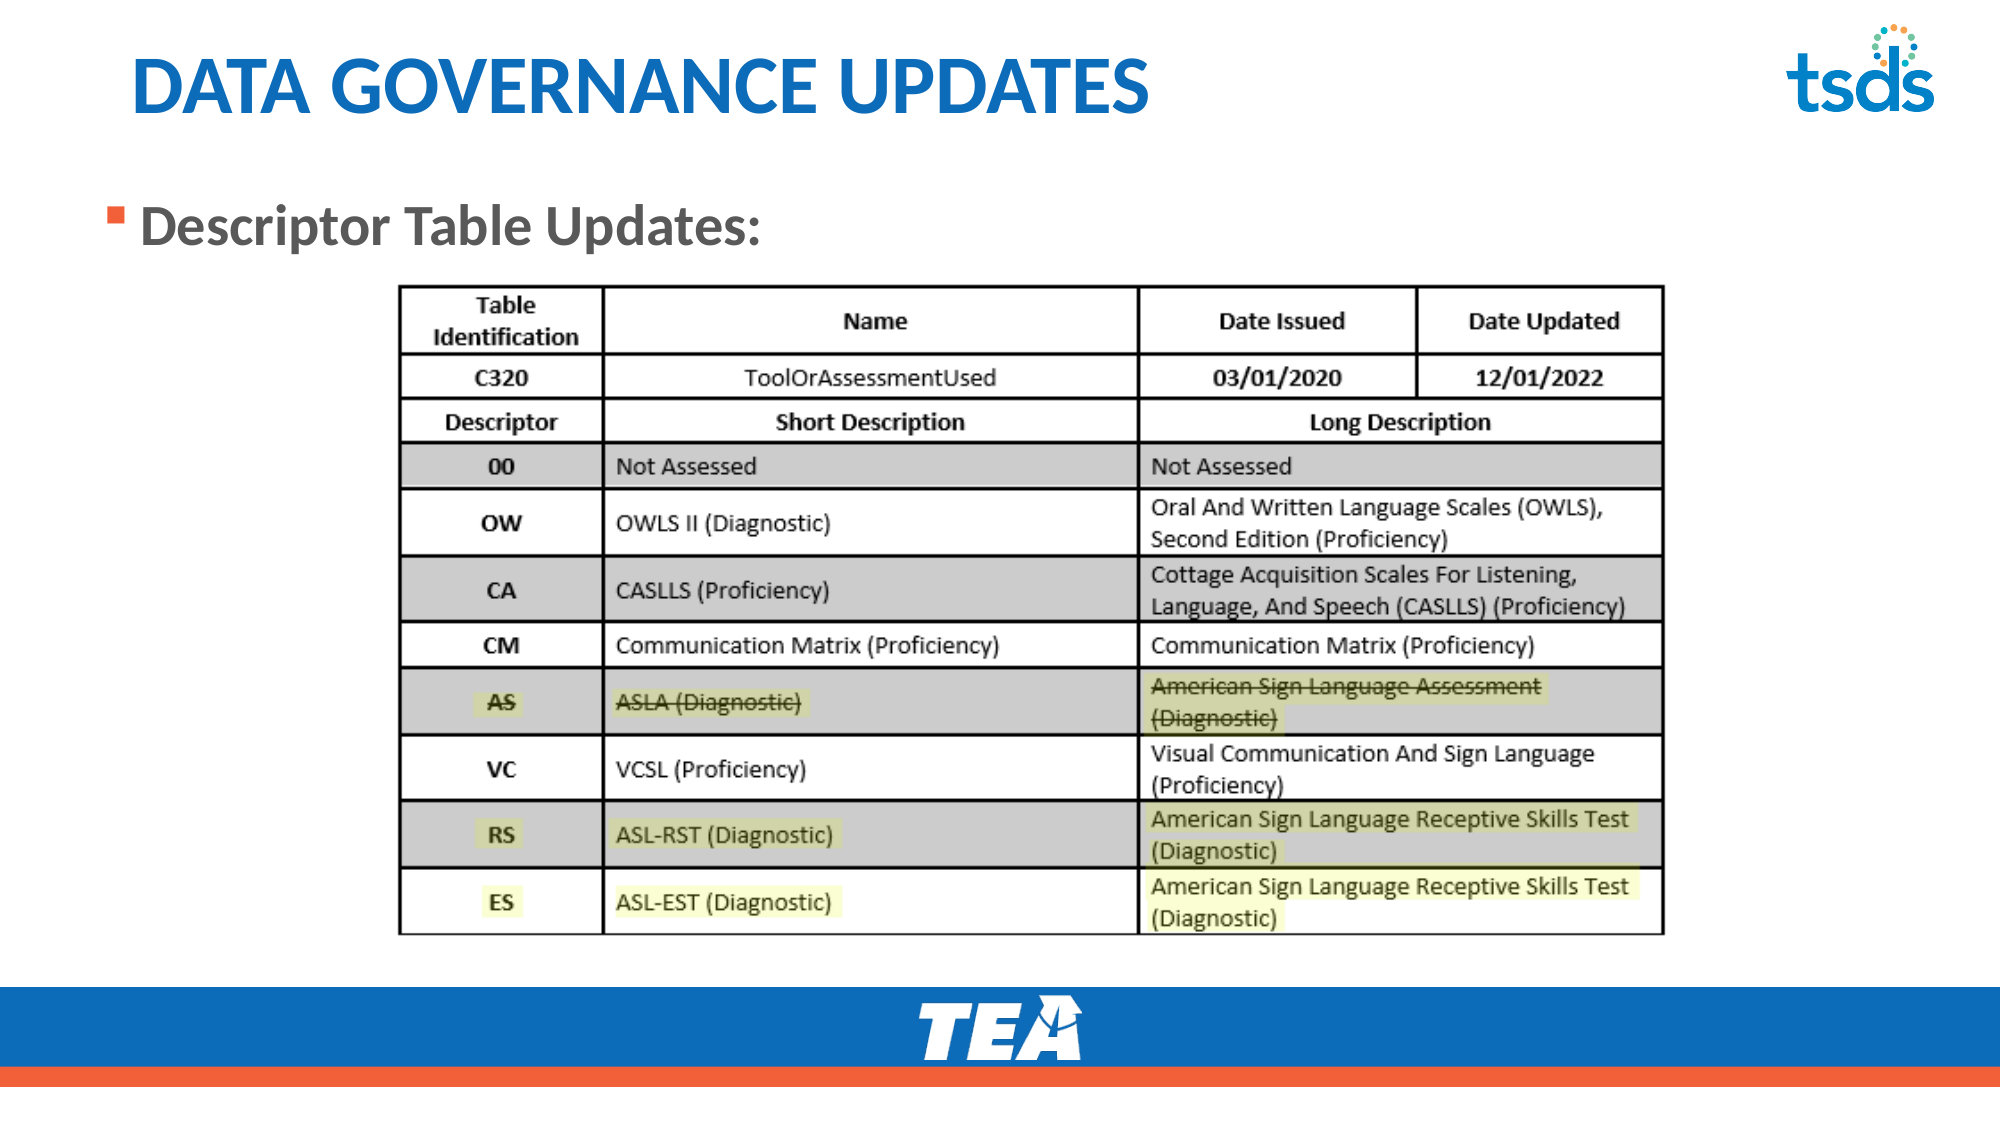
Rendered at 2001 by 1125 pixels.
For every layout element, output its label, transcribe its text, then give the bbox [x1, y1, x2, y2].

picture [394, 280, 1667, 939]
picture [918, 994, 1082, 1060]
text_box Descriptor Table Updates: [87, 187, 1938, 902]
title DATA GOVERNANCE UPDATES 9 [116, 25, 1942, 149]
